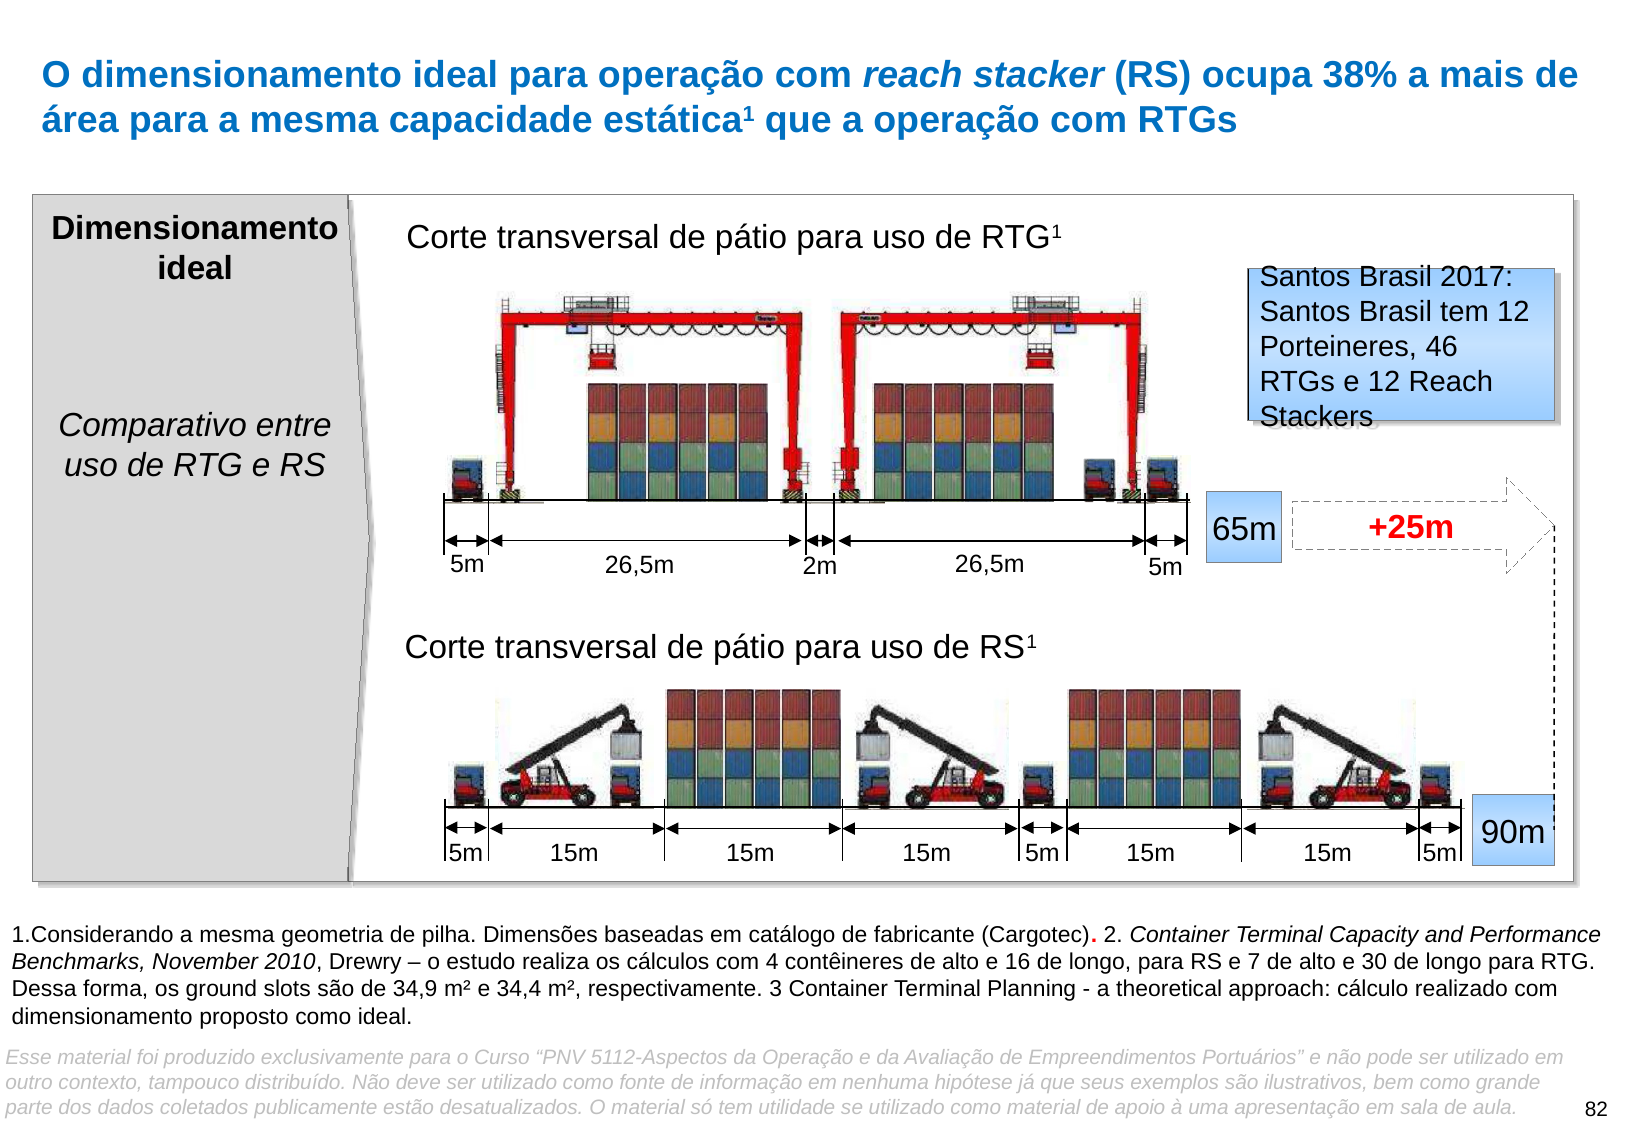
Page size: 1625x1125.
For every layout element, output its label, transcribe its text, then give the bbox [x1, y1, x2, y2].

title O dimensionamento ideal para operação com reach stacker (RS) ocupa 38% a mais de área para a mesma capacidade estática1 que a operação com RTGs [32, 47, 1593, 143]
text_box 1.Considerando a mesma geometria de pilha. Dimensões baseadas em catálogo de fabricante (Cargotec). 2. Container Terminal Capacity and Performance Benchmarks, November 2010, Drewry – o estudo realiza os cálculos com 4 contêineres de alto e 16 de longo, para RS e 7 de alto e 30 de longo para RTG. Dessa forma, os ground slots são de 34,9 m² e 34,4 m², respectivamente. 3 Container Terminal Planning - a theoretical approach: cálculo realizado com dimensionamento proposto como ideal. [0, 913, 1625, 1035]
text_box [32, 194, 1575, 882]
